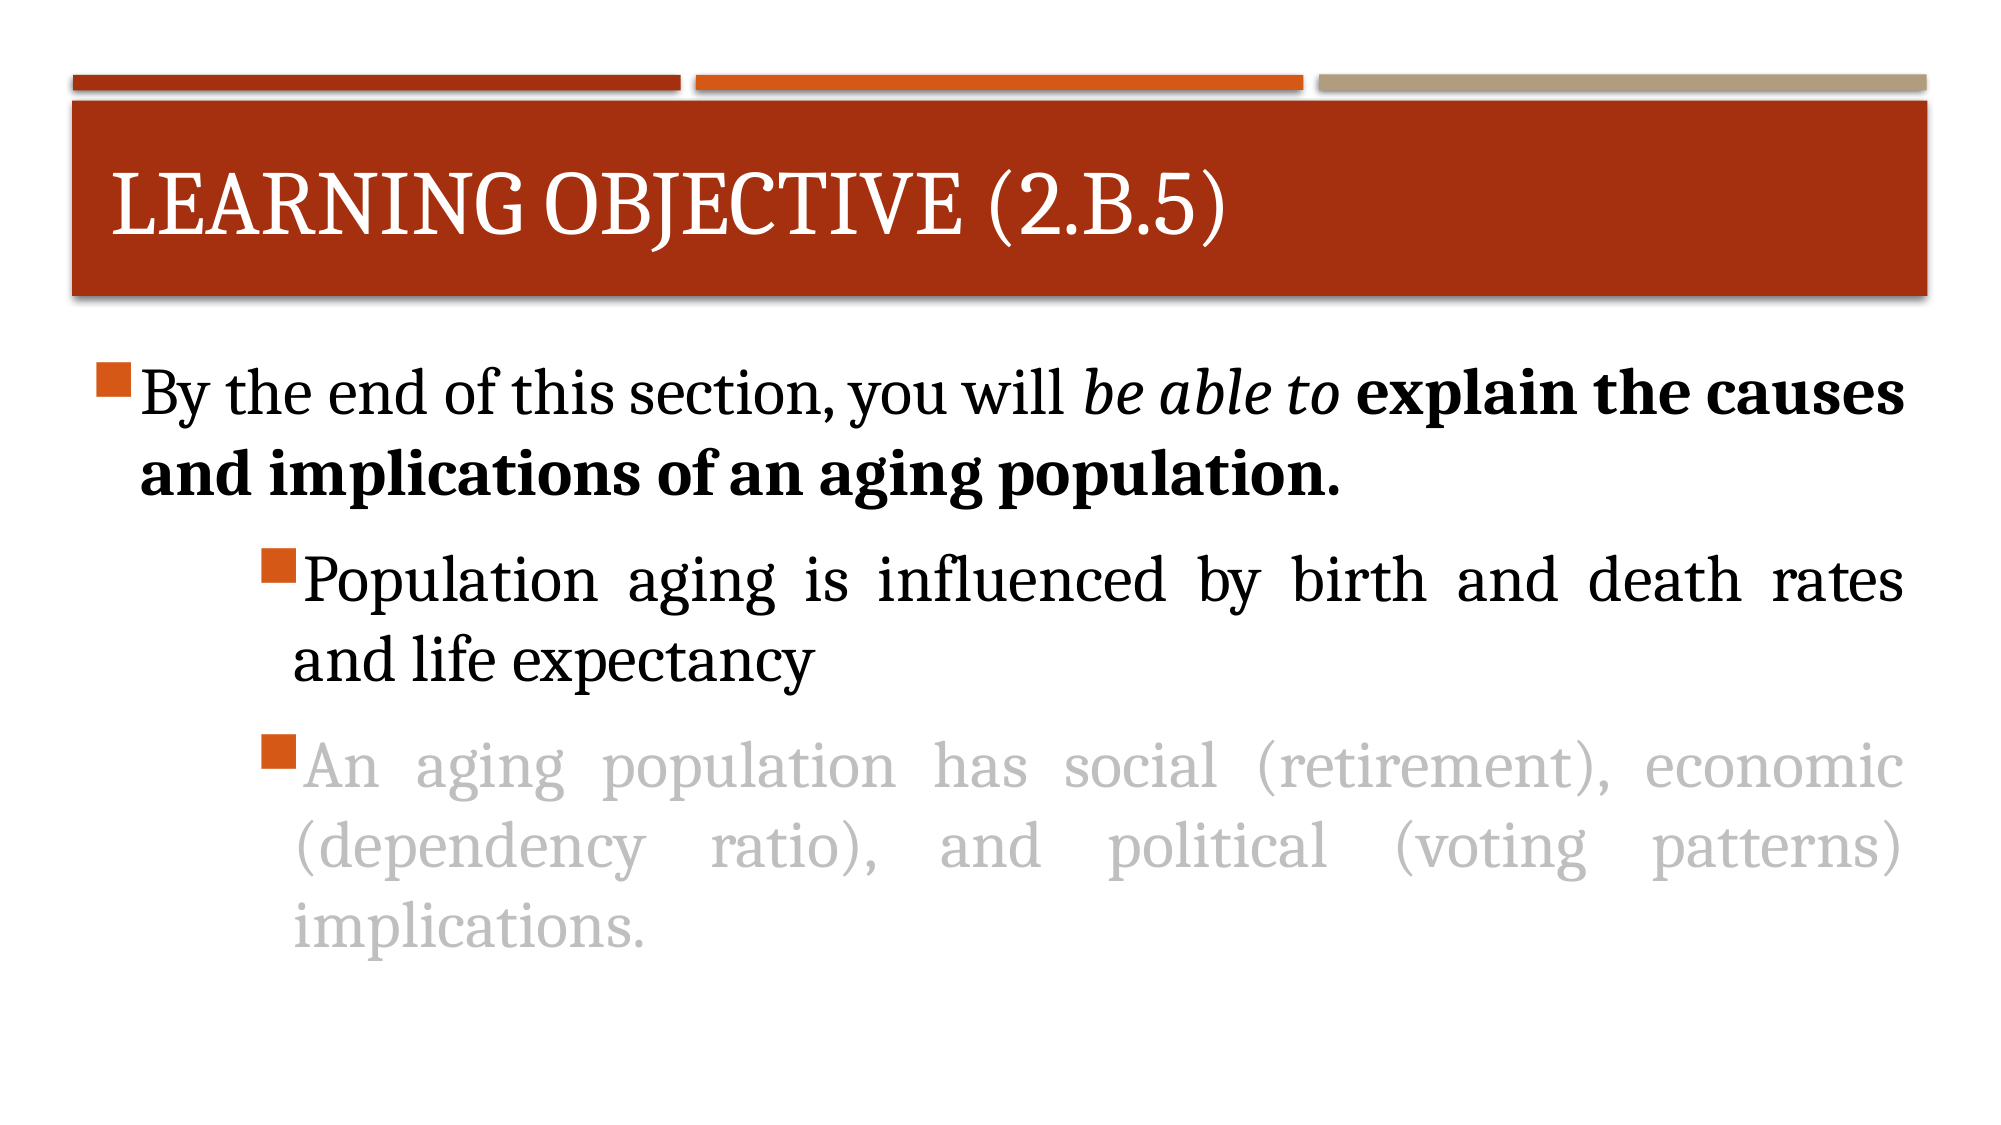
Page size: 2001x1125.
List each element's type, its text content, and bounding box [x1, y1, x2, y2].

list By the end of this section, you will be able to explain the causes and implications of an aging population. Population aging is influenced by birth and death rates and life expectancy An aging population has social (retirement), economic (dependency ratio), and political (voting patterns) implications. [75, 340, 1922, 1097]
title Learning objective (2.B.5) [95, 115, 1905, 282]
